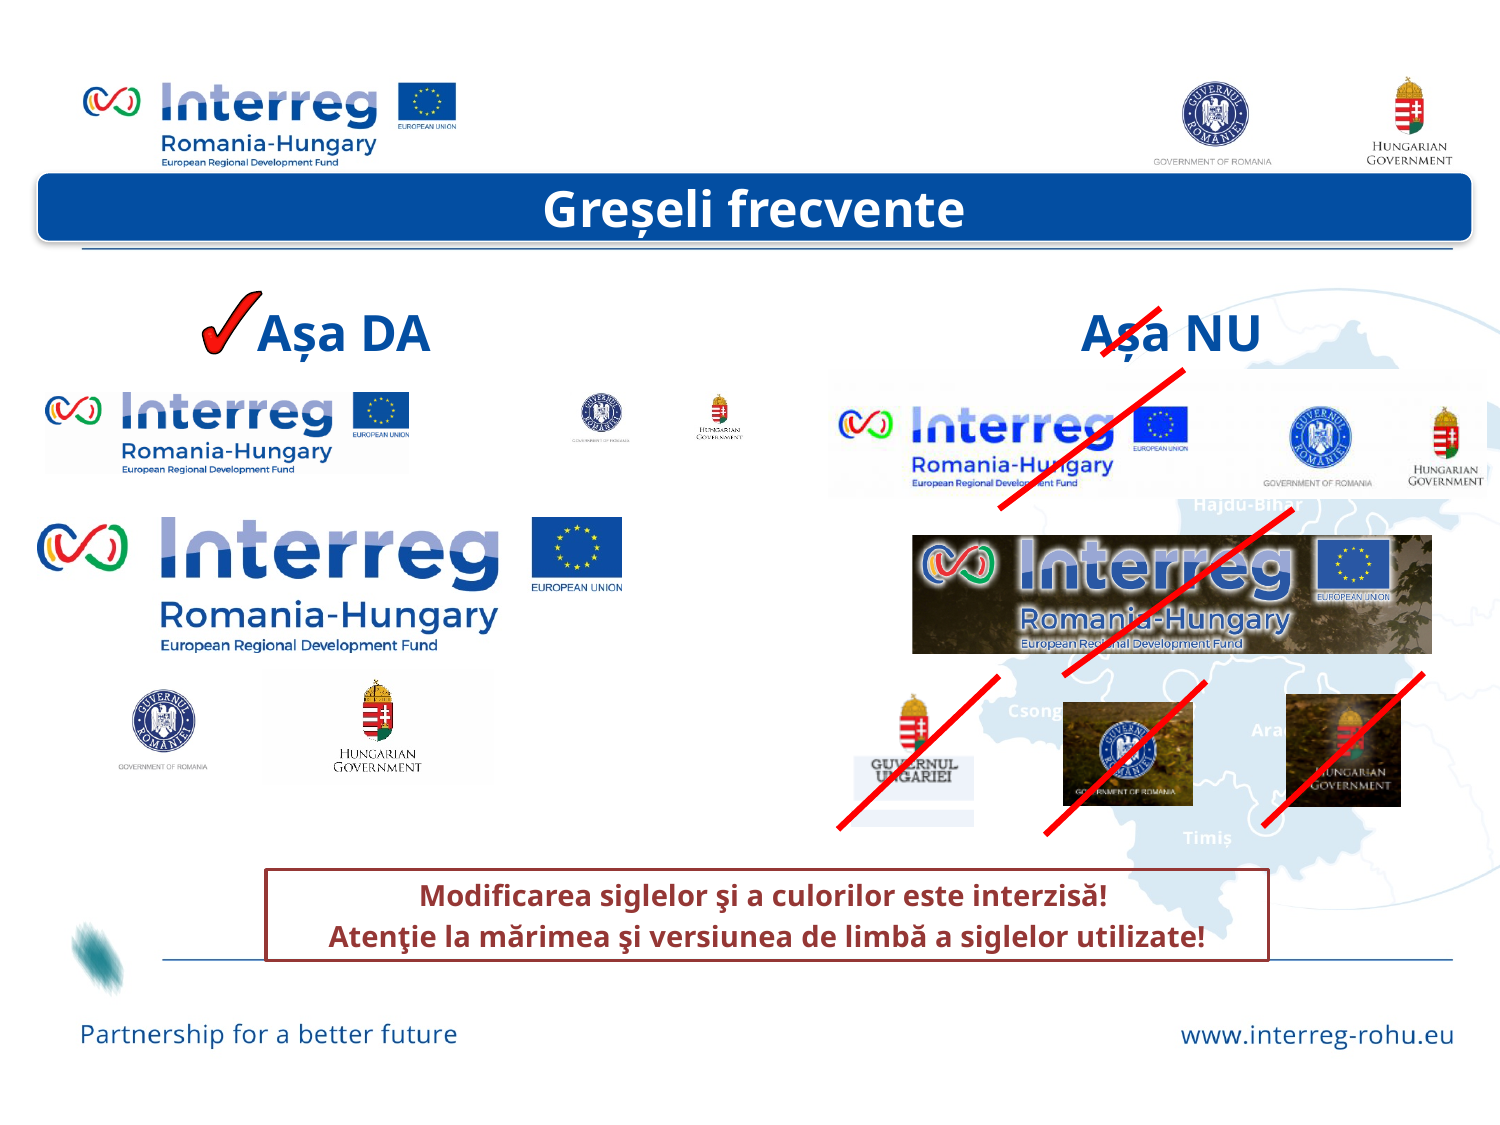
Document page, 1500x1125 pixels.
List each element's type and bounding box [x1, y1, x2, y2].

picture [0, 0, 1500, 1125]
text_box [45, 391, 744, 475]
